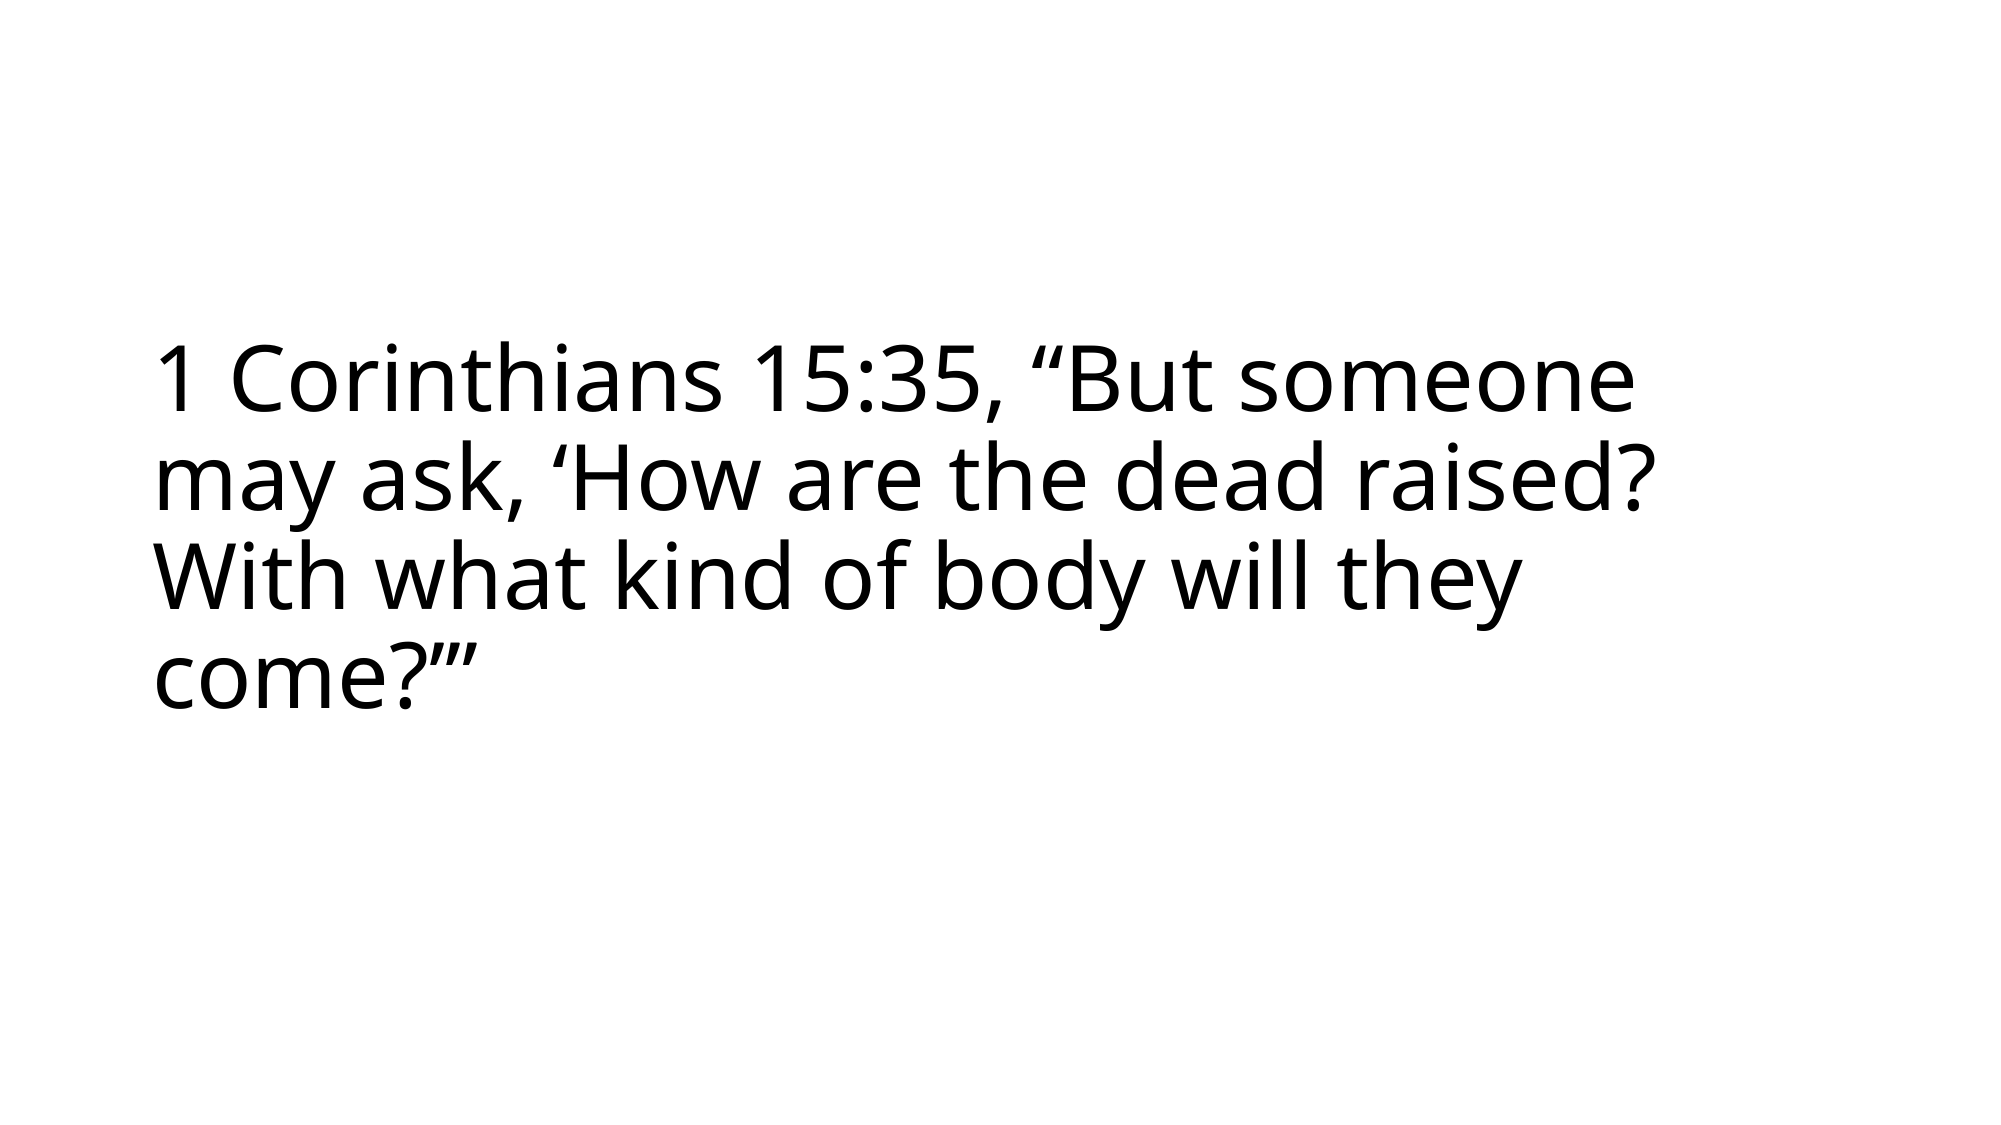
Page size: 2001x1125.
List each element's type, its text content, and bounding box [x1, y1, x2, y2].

title 1 Corinthians 15:35, “But someone may ask, ‘How are the dead raised? With what kind of body will they come?’” [137, 59, 1863, 1002]
